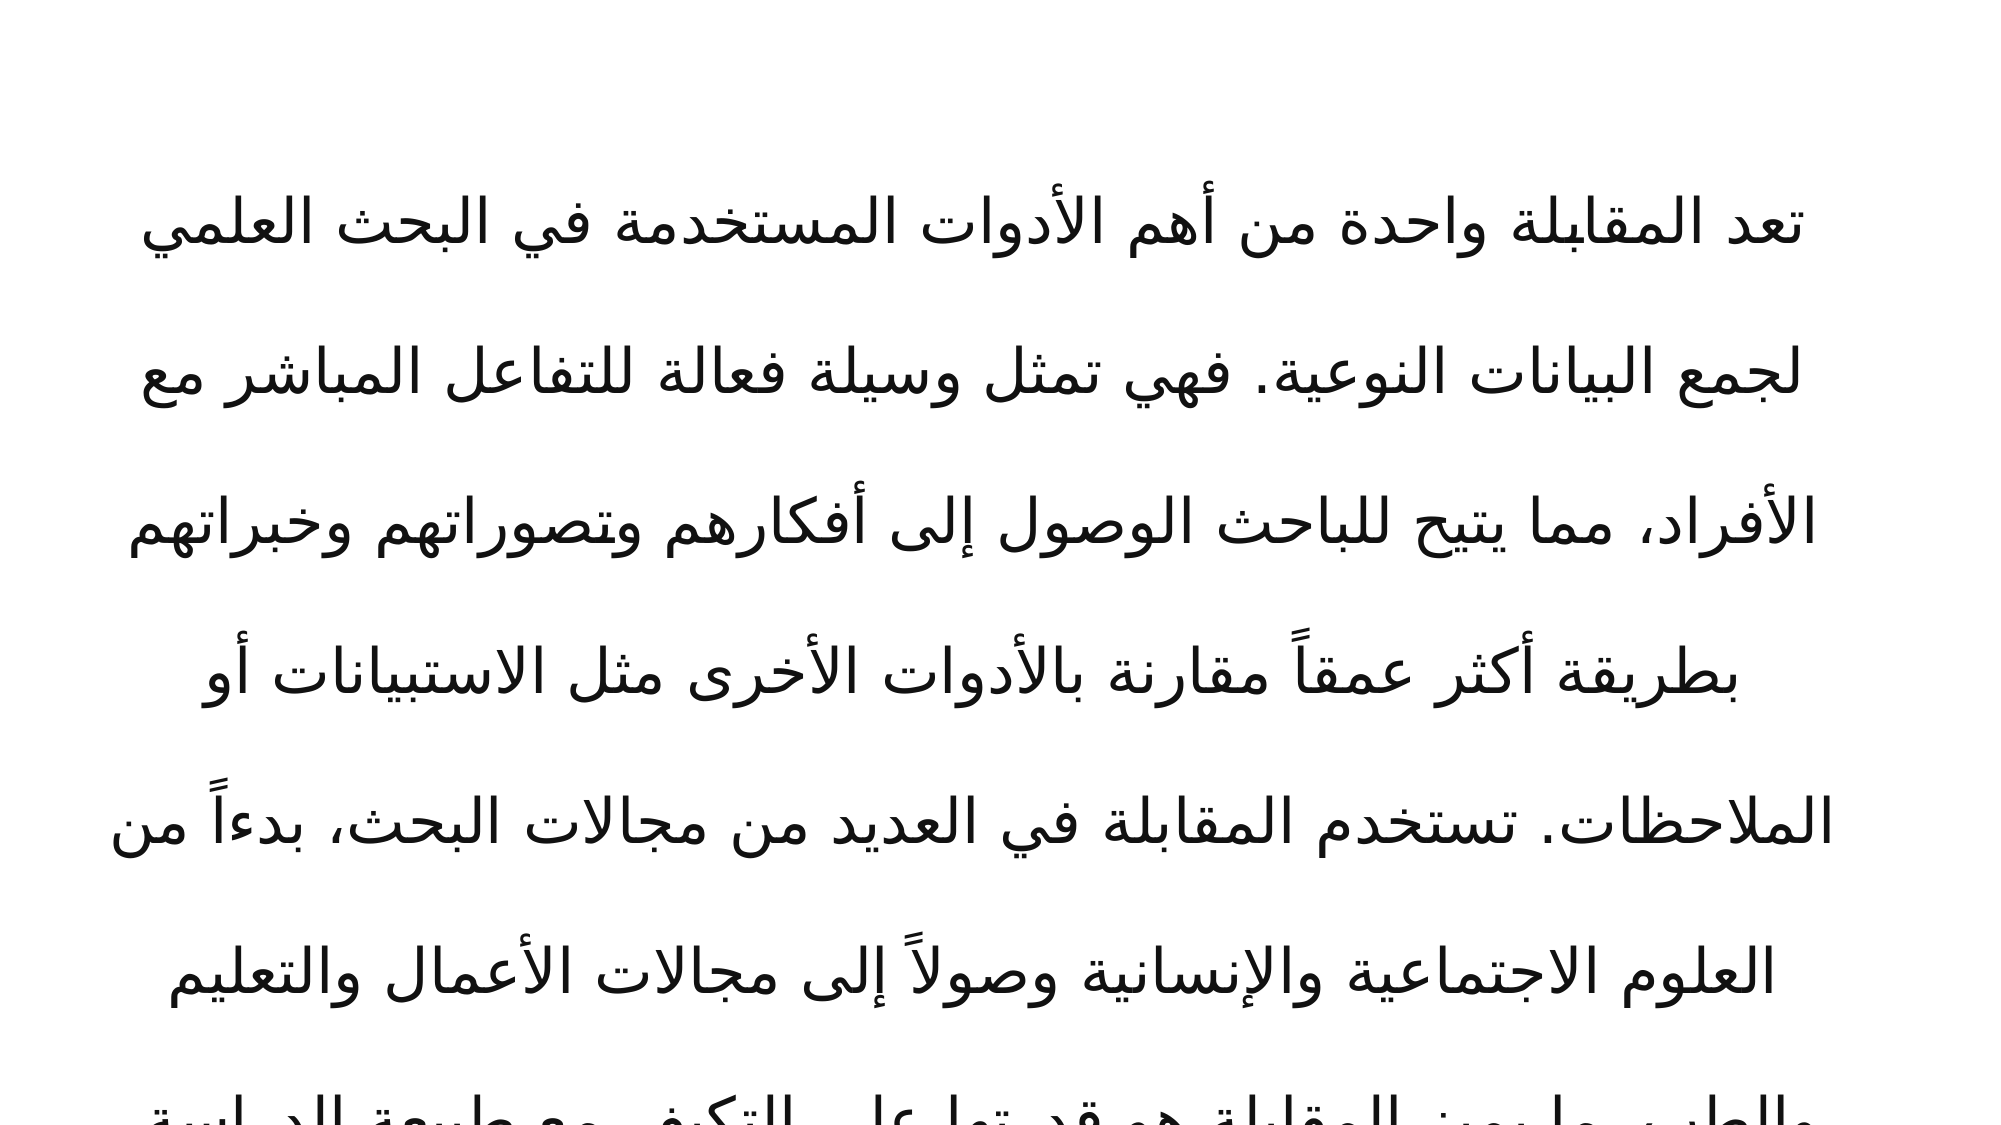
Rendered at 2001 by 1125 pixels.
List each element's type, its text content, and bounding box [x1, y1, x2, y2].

text_box تعد المقابلة واحدة من أهم الأدوات المستخدمة في البحث العلمي لجمع البيانات النوعية. فهي تمثل وسيلة فعالة للتفاعل المباشر مع الأفراد، مما يتيح للباحث الوصول إلى أفكارهم وتصوراتهم وخبراتهم بطريقة أكثر عمقاً مقارنة بالأدوات الأخرى مثل الاستبيانات أو الملاحظات. تستخدم المقابلة في العديد من مجالات البحث، بدءاً من العلوم الاجتماعية والإنسانية وصولاً إلى مجالات الأعمال والتعليم والطب. ما يميز المقابلة هو قدرتها على التكيف مع طبيعة الدراسة، سواء كان الهدف منها استكشاف وجهات نظر مختلفة أو الحصول على إجابات تفصيلية عن موضوع معين. [82, 98, 1865, 1125]
